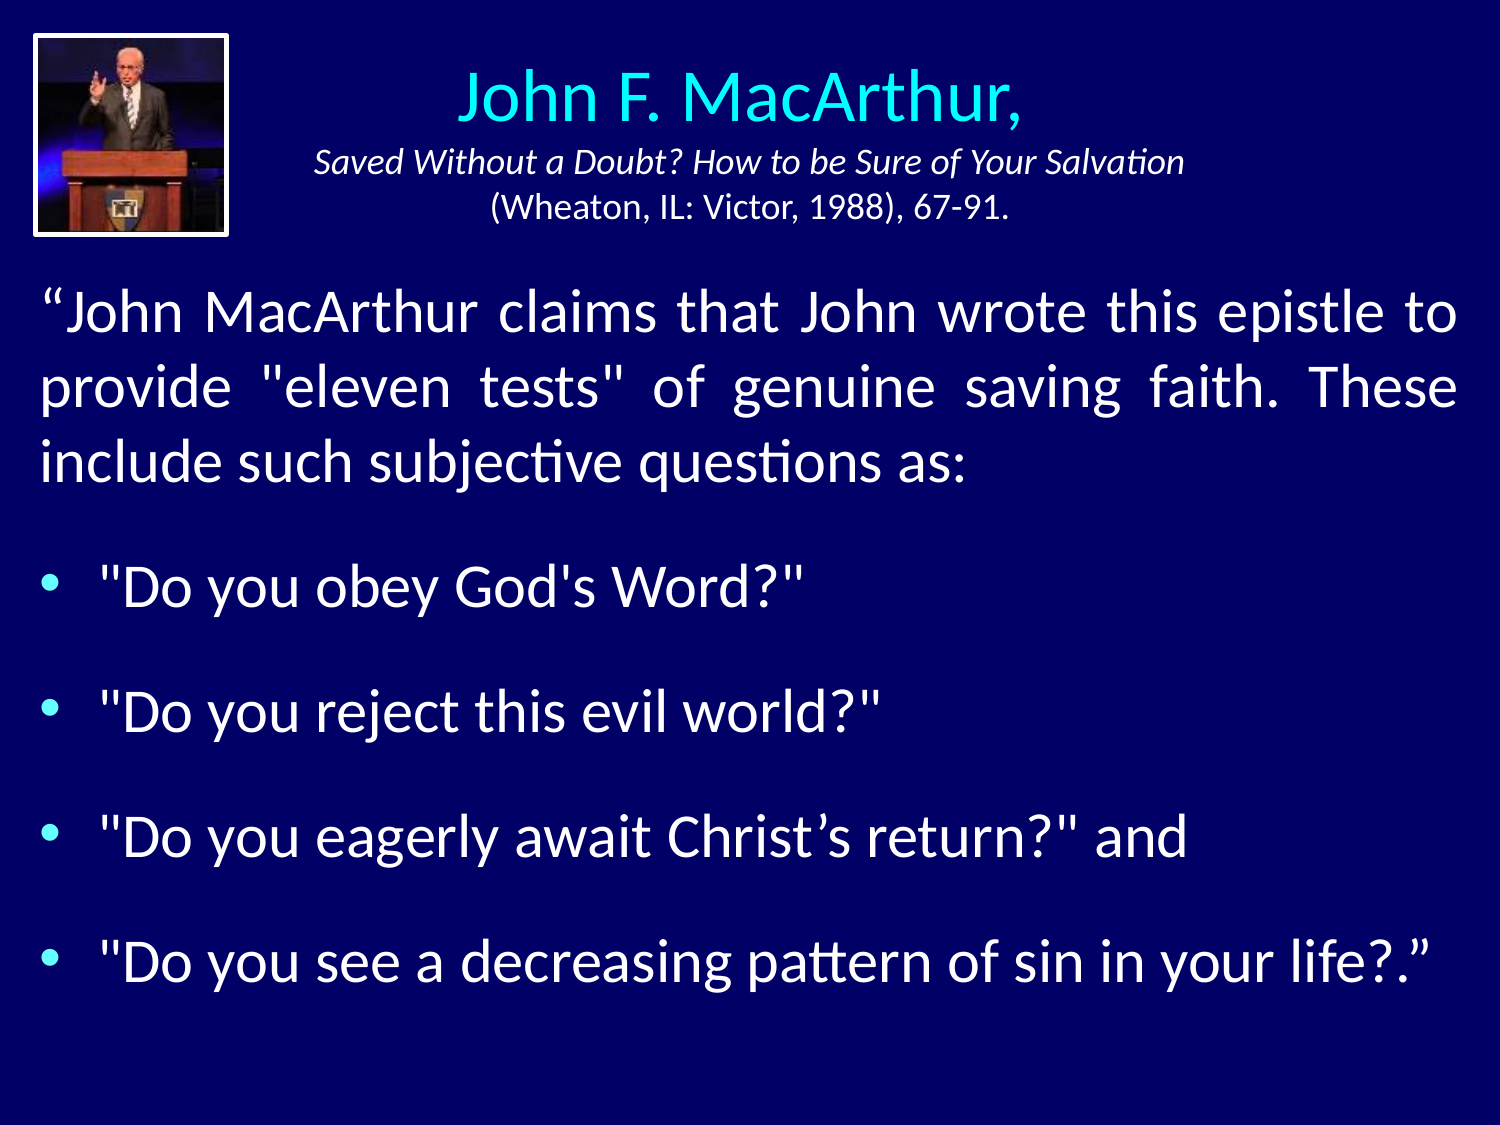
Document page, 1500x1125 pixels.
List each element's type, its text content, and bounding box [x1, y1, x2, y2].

text_box John F. MacArthur, Saved Without a Doubt? How to be Sure of Your Salvation (Wheaton, IL: Victor, 1988), 67-91. [249, 39, 1250, 235]
text_box “John MacArthur claims that John wrote this epistle to provide "eleven tests" of genuine saving faith. These include such subjective questions as: "Do you obey God's Word?" "Do you reject this evil world?" "Do you eagerly await Christ’s return?" and "Do you see a decreasing pattern of sin in your life?.” [24, 262, 1475, 1002]
picture [37, 37, 225, 233]
